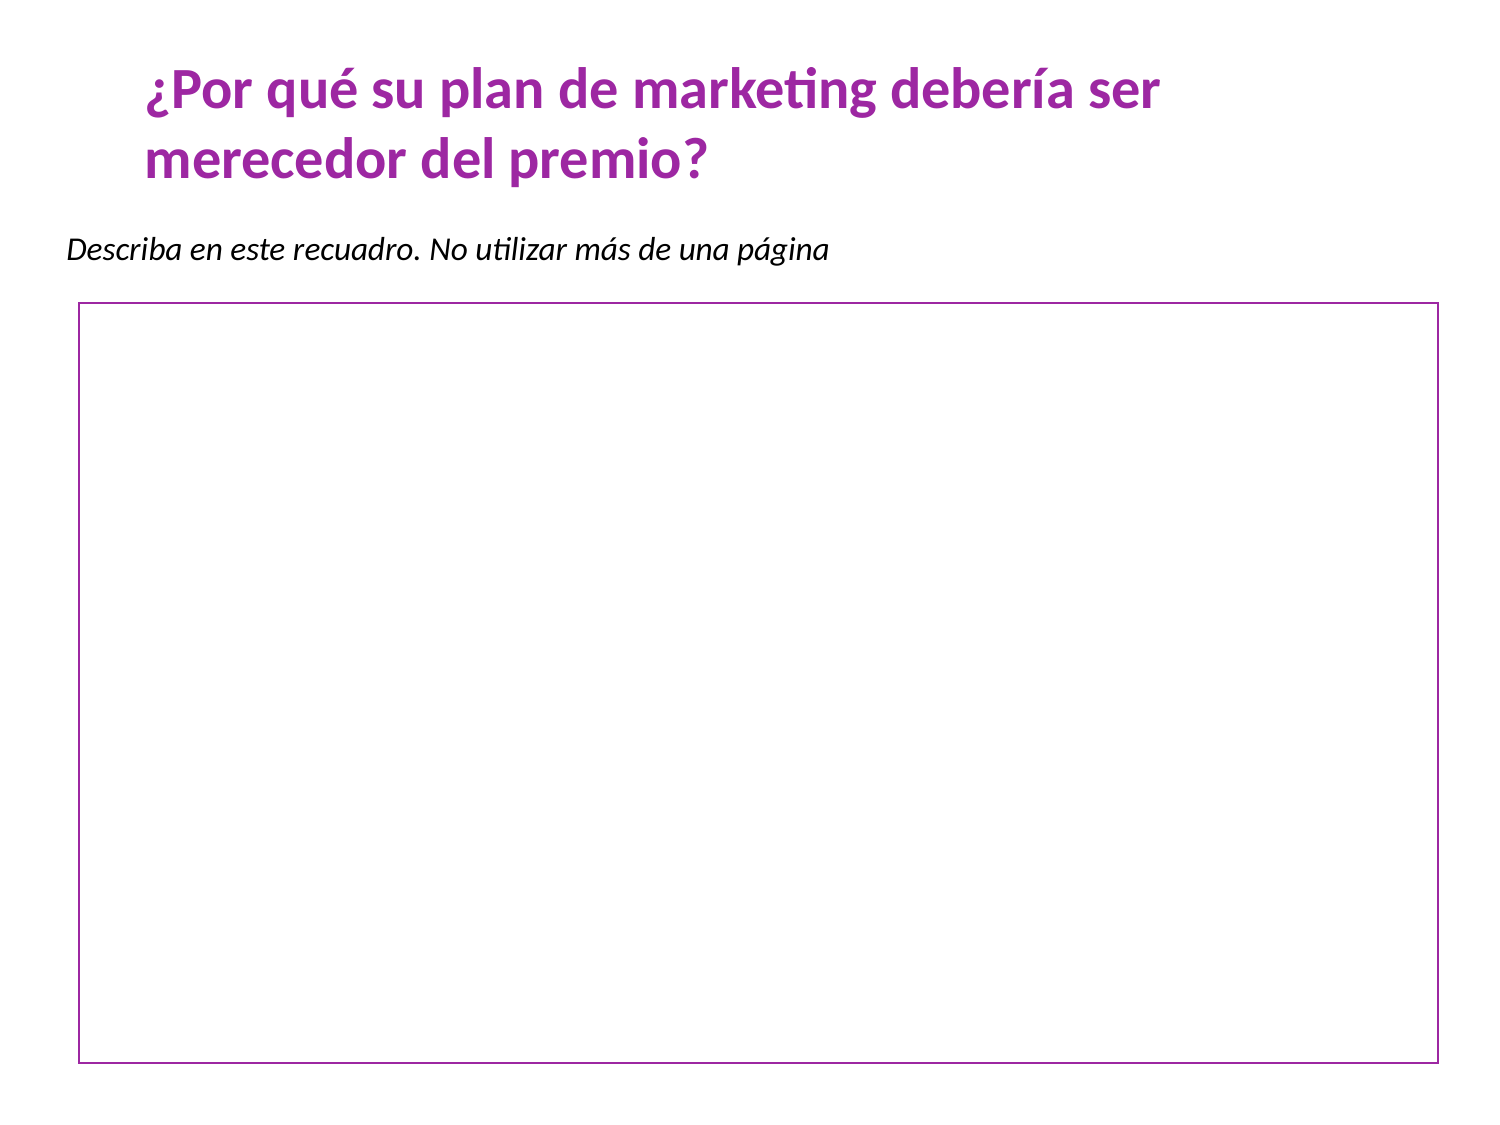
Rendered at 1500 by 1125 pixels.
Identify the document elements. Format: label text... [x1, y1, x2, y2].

text_box Describa en este recuadro. No utilizar más de una página [58, 219, 1347, 275]
table_header [80, 304, 1437, 1062]
text_box ¿Por qué su plan de marketing debería ser merecedor del premio? [137, 42, 1183, 198]
